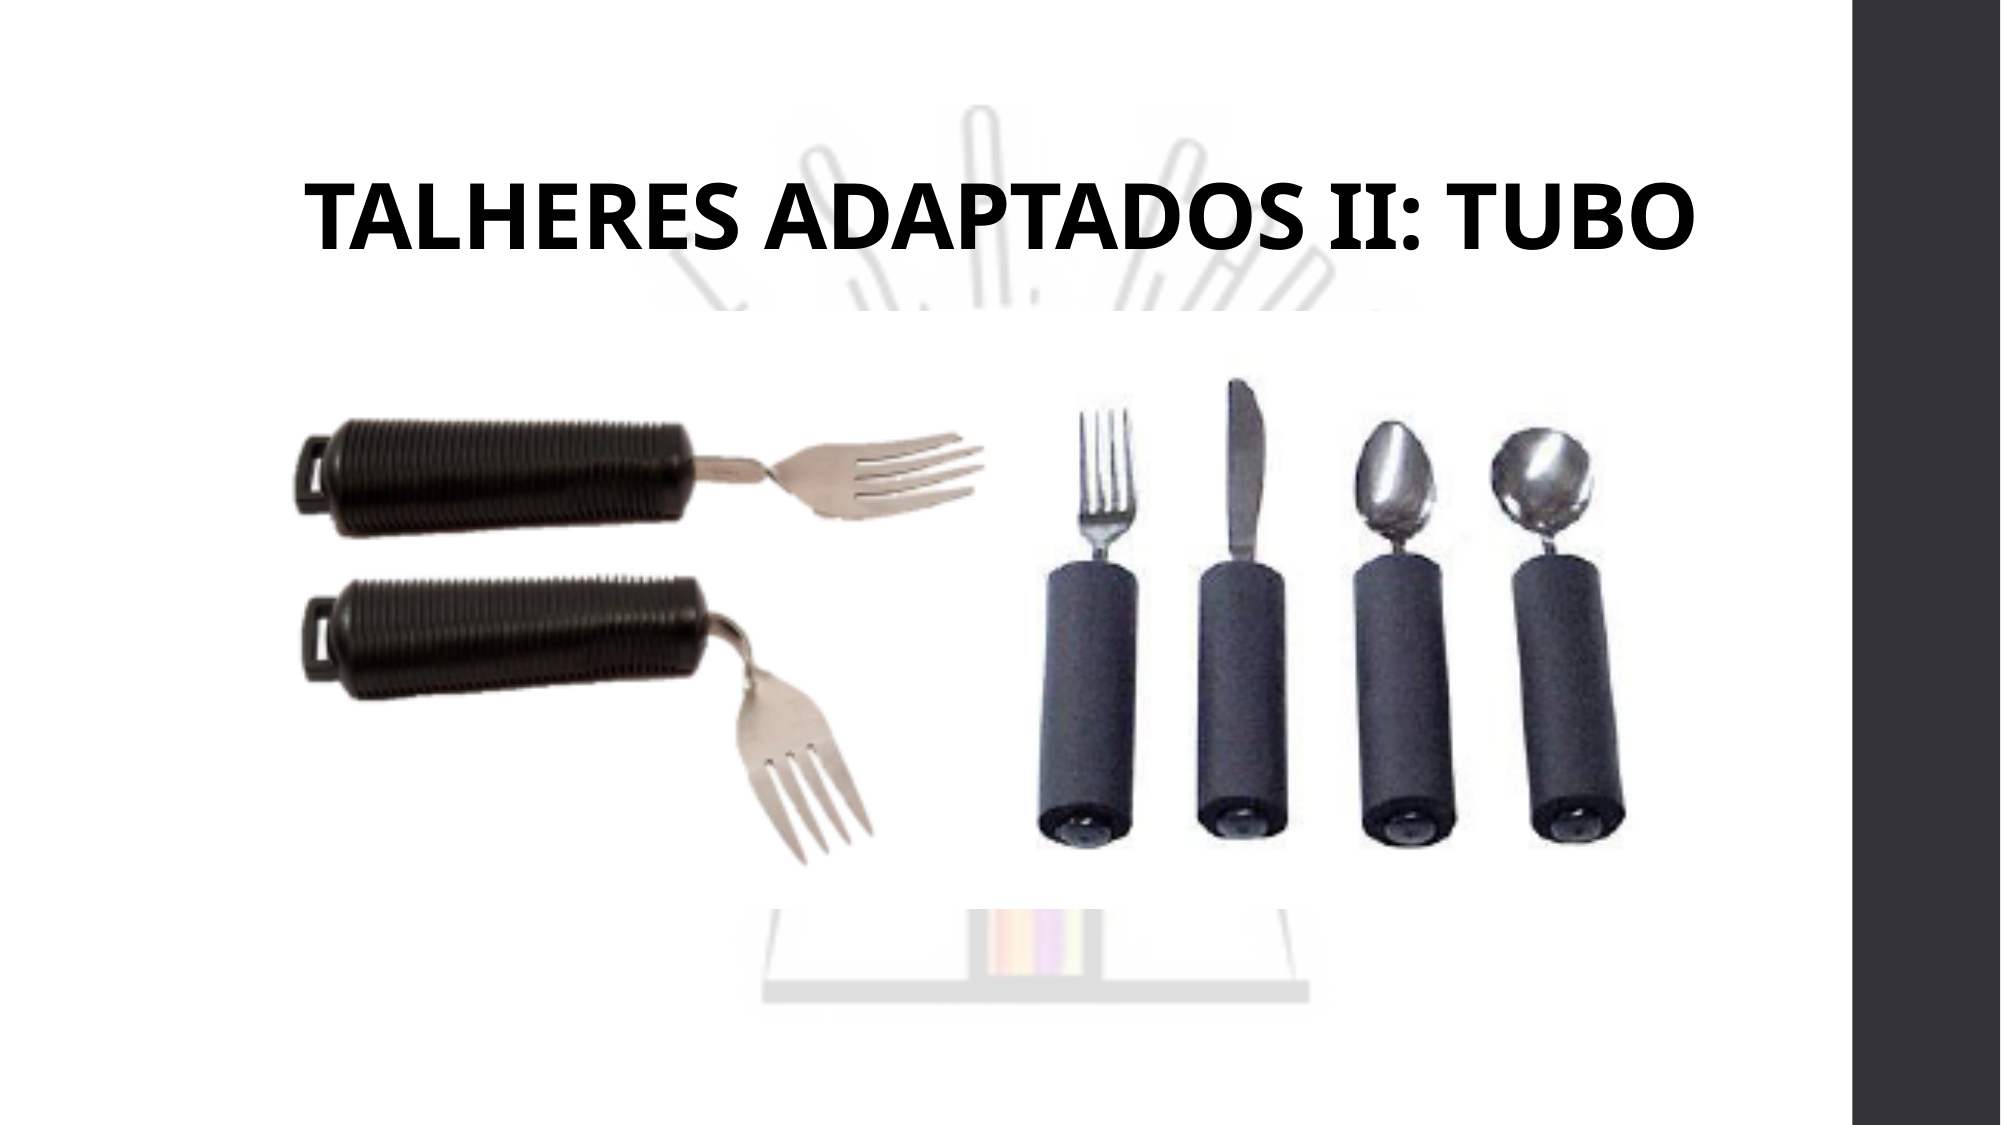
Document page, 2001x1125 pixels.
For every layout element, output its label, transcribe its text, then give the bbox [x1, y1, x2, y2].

title TALHERES ADAPTADOS II: TUBO [206, 60, 1797, 278]
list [272, 310, 1636, 910]
